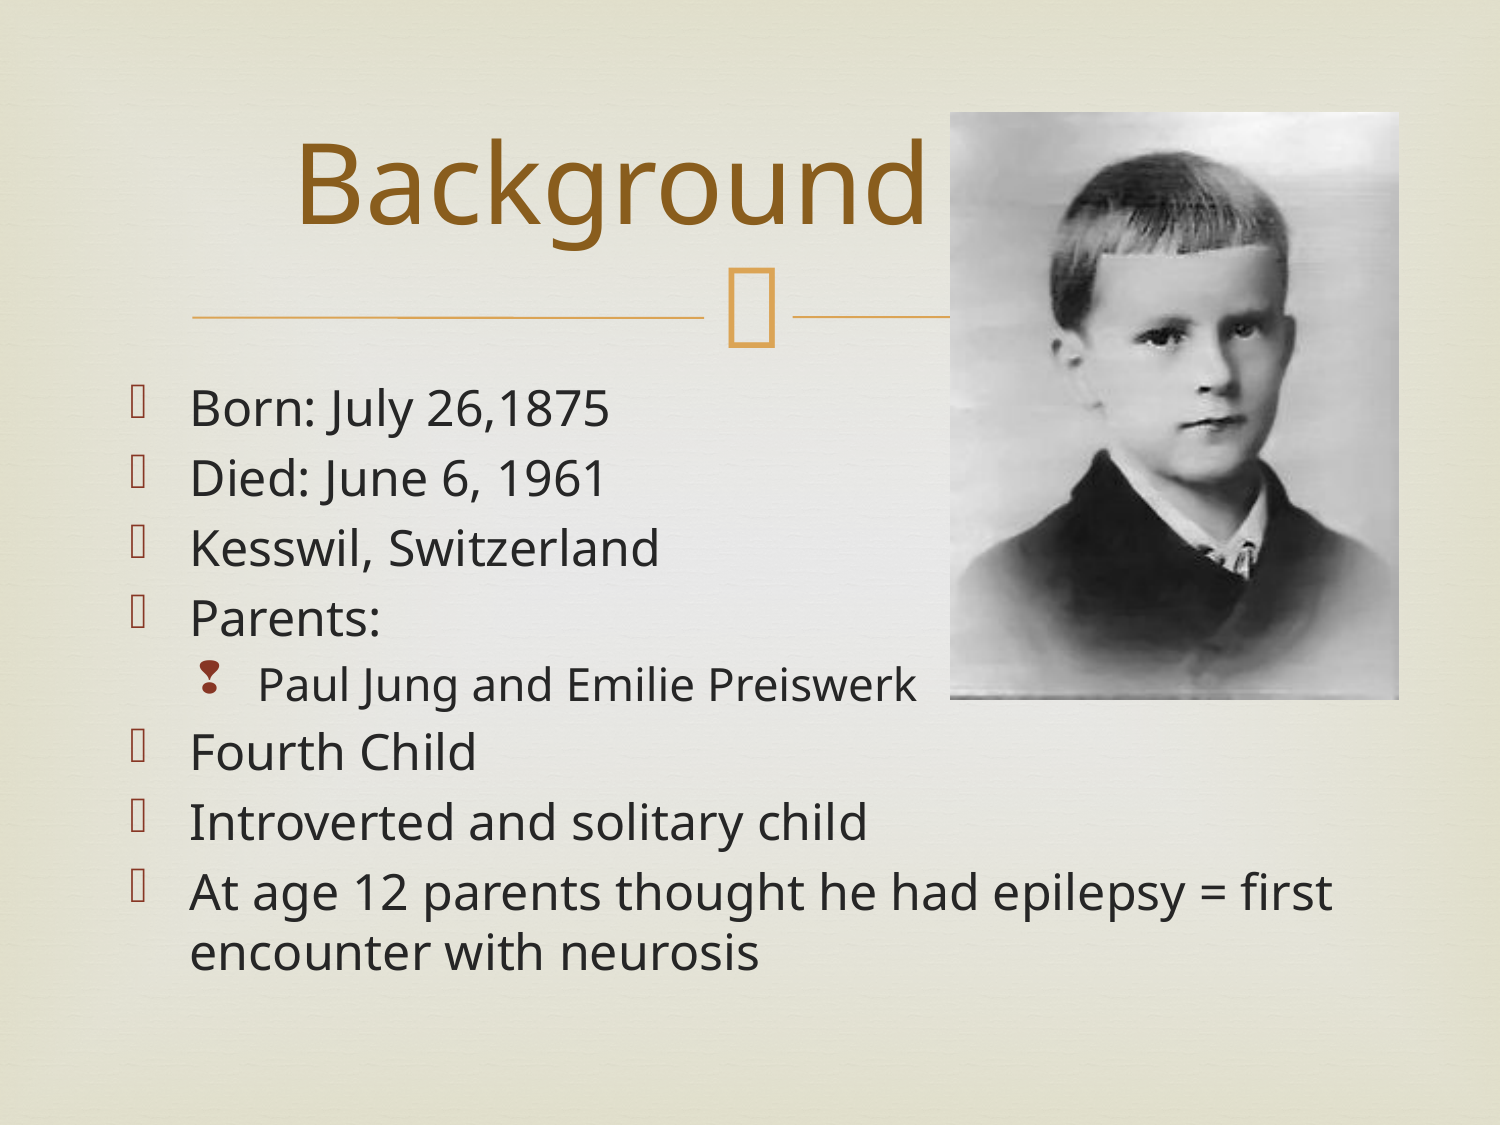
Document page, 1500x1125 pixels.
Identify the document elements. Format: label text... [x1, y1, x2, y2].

list Born: July 26,1875 Died: June 6, 1961 Kesswil, Switzerland Parents: Paul Jung and Emilie Preiswerk Fourth Child Introverted and solitary child At age 12 parents thought he had epilepsy = first encounter with neurosis [114, 368, 1386, 1005]
title Background Info. [112, 93, 1386, 267]
picture [949, 111, 1400, 701]
